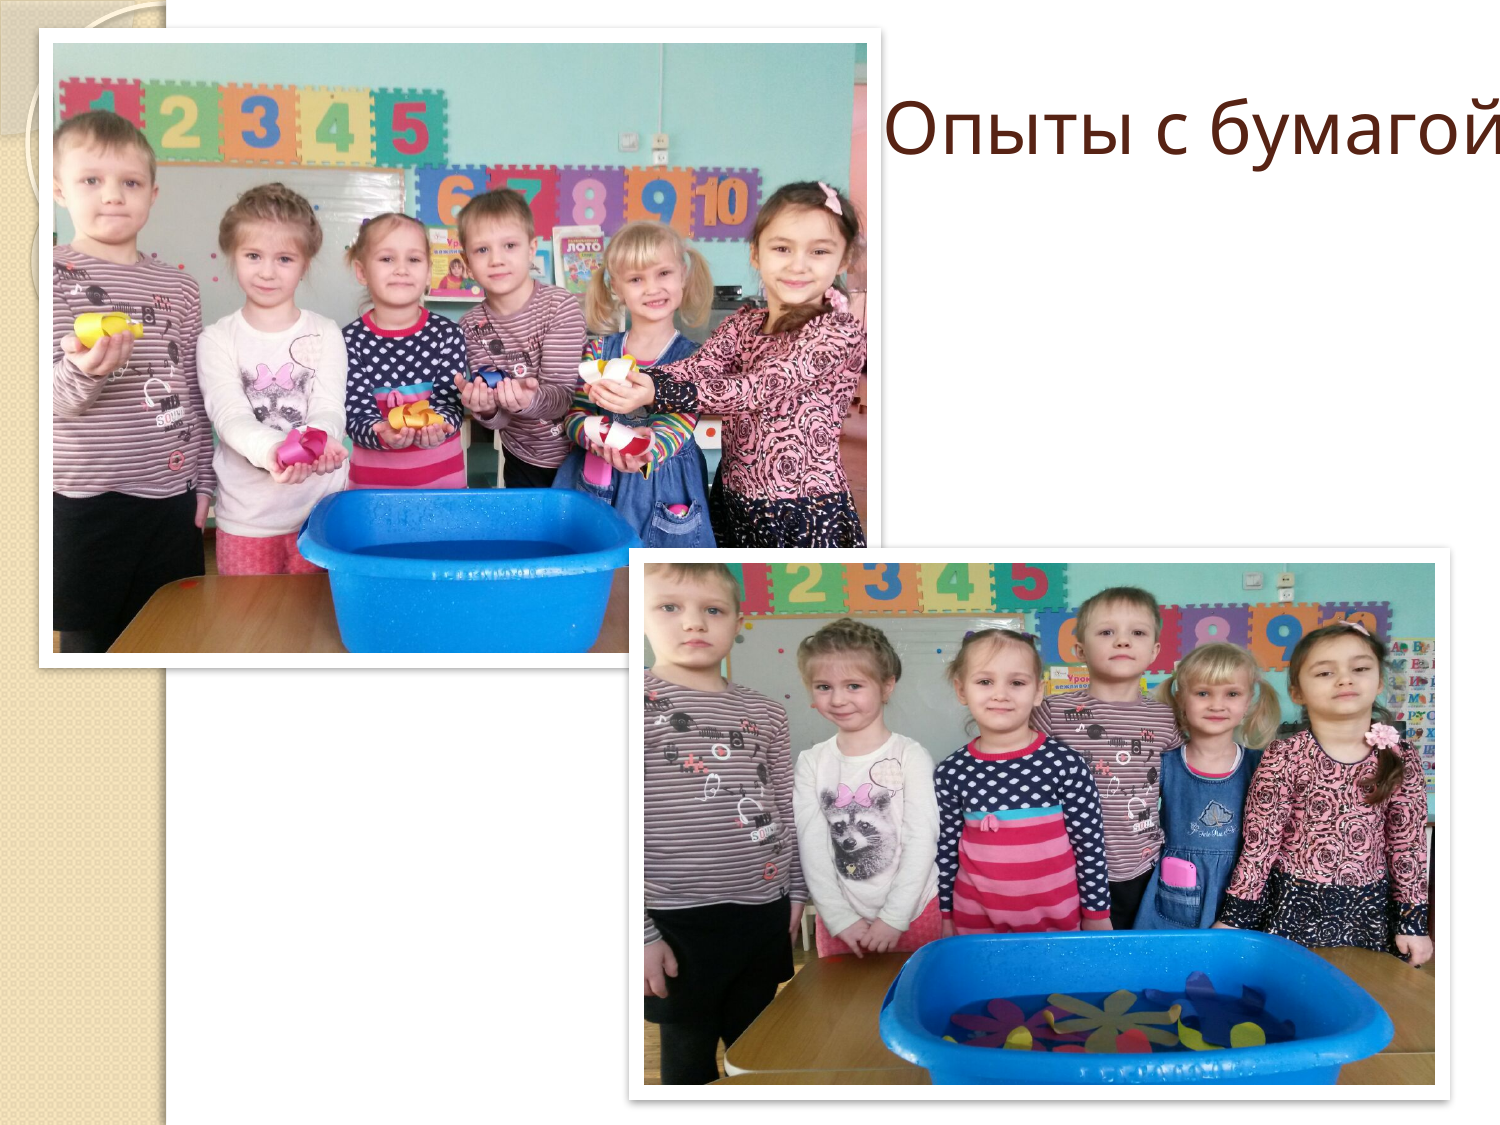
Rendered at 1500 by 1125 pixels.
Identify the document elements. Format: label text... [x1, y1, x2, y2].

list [52, 42, 868, 654]
picture [643, 562, 1436, 1086]
title Опыты с бумагой [885, 30, 1500, 219]
